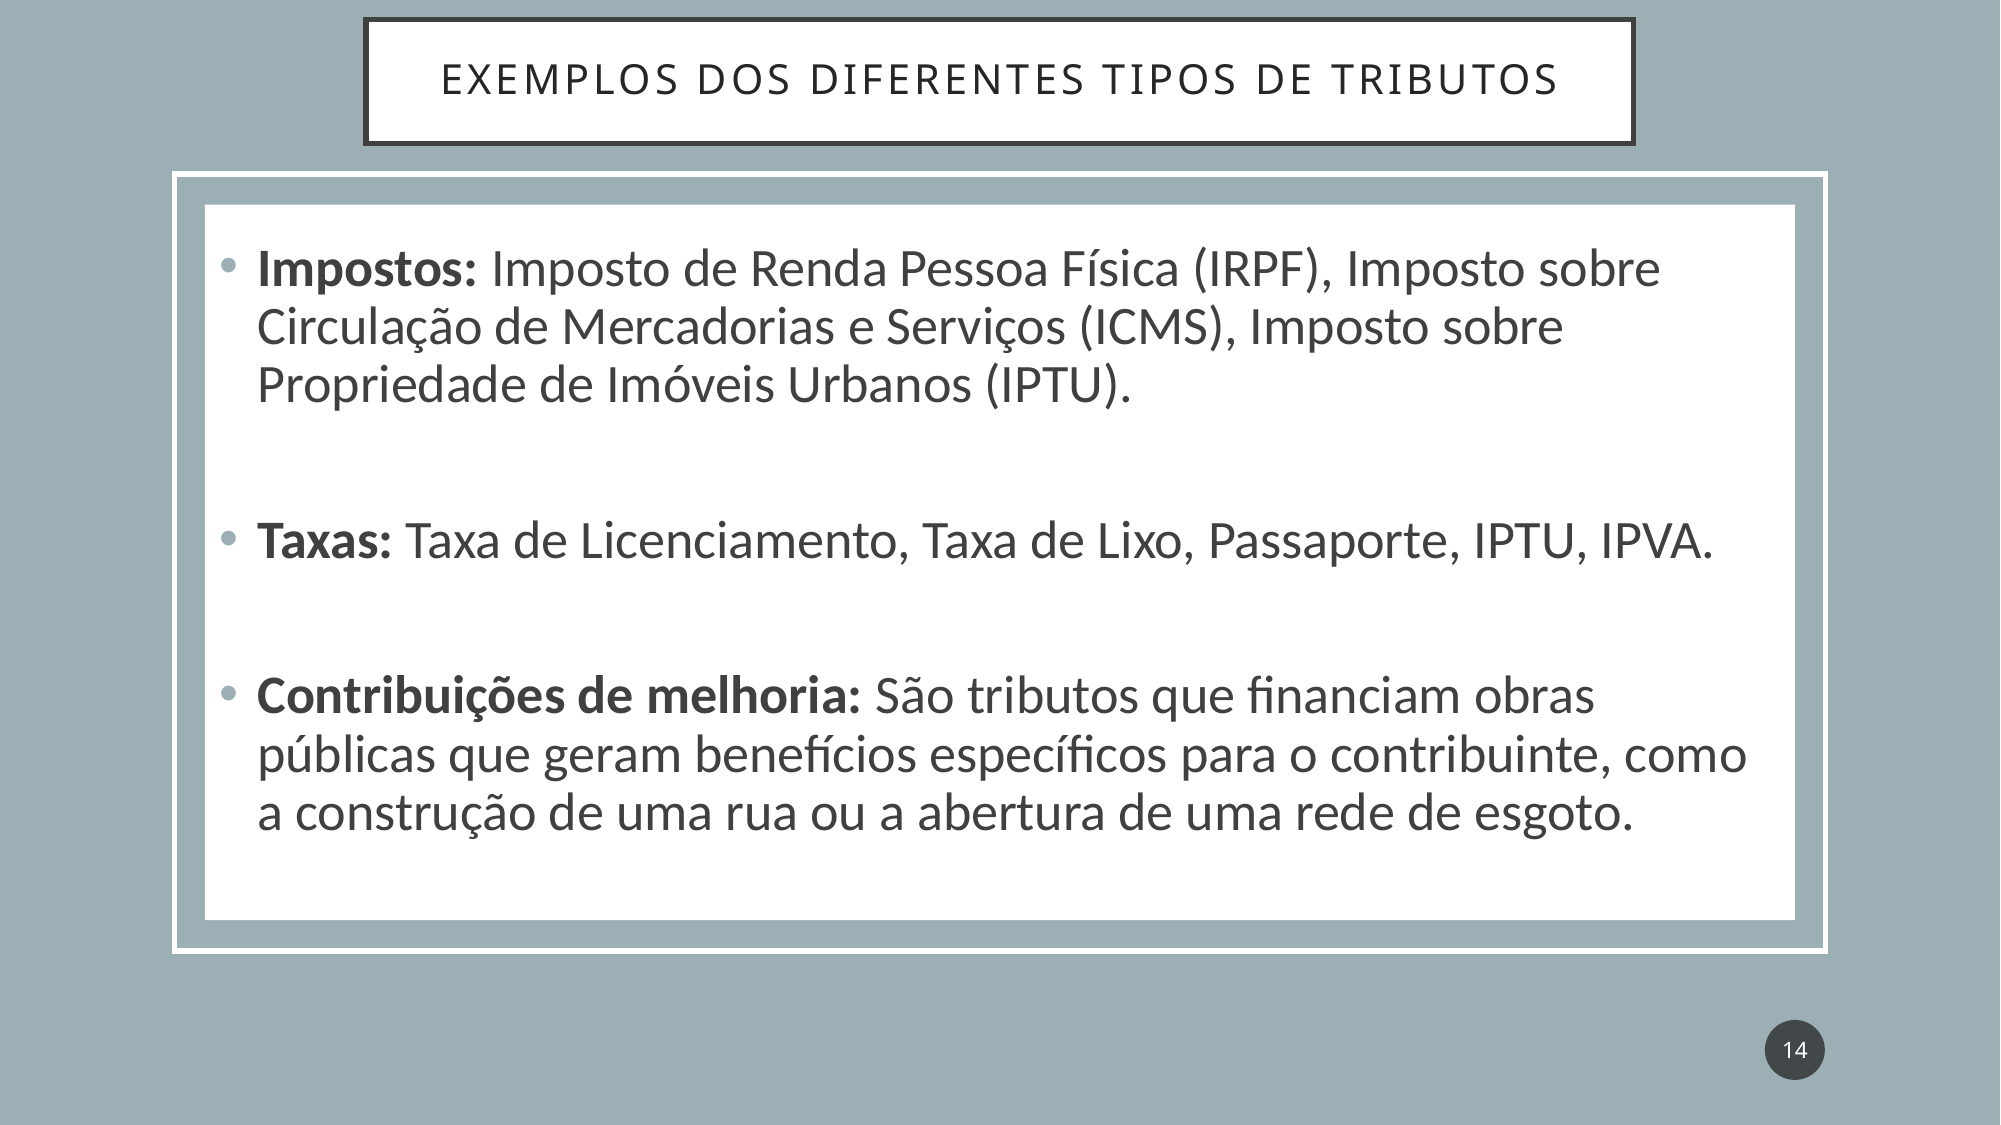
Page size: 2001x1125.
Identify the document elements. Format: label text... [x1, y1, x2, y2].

list Impostos: Imposto de Renda Pessoa Física (IRPF), Imposto sobre Circulação de Mercadorias e Serviços (ICMS), Imposto sobre Propriedade de Imóveis Urbanos (IPTU). Taxas: Taxa de Licenciamento, Taxa de Lixo, Passaporte, IPTU, IPVA. Contribuições de melhoria: São tributos que financiam obras públicas que geram benefícios específicos para o contribuinte, como a construção de uma rua ou a abertura de uma rede de esgoto. [204, 231, 1795, 921]
text_box [173, 173, 1827, 952]
title EXEMPLOS DOS DIFERENTES TIPOS DE TRIBUTOS [363, 17, 1636, 146]
slide_number 14 [1764, 1019, 1825, 1080]
text_box [0, 0, 2000, 1125]
